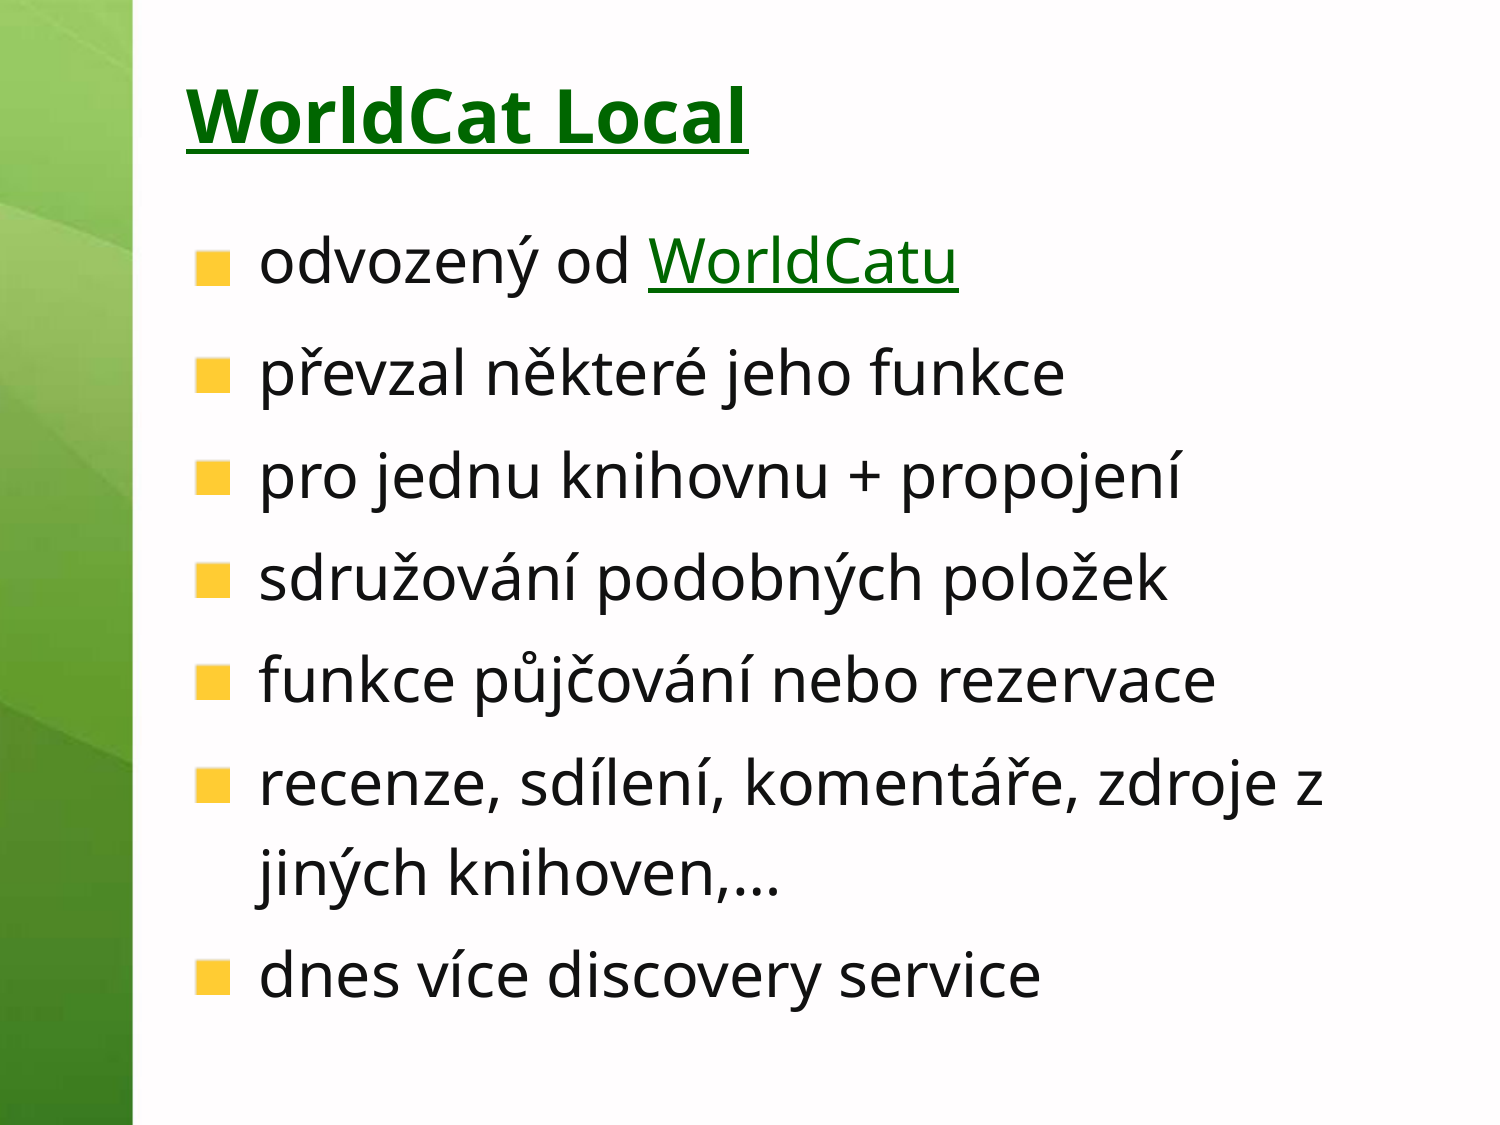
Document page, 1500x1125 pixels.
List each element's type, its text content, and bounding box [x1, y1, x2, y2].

title WorldCat Local [171, 77, 1447, 161]
picture [0, 0, 1500, 1125]
list odvozený od WorldCatu převzal některé jeho funkce pro jednu knihovnu + propojení sdružování podobných položek funkce půjčování nebo rezervace recenze, sdílení, komentáře, zdroje z jiných knihoven,… dnes více discovery service [171, 196, 1447, 1094]
